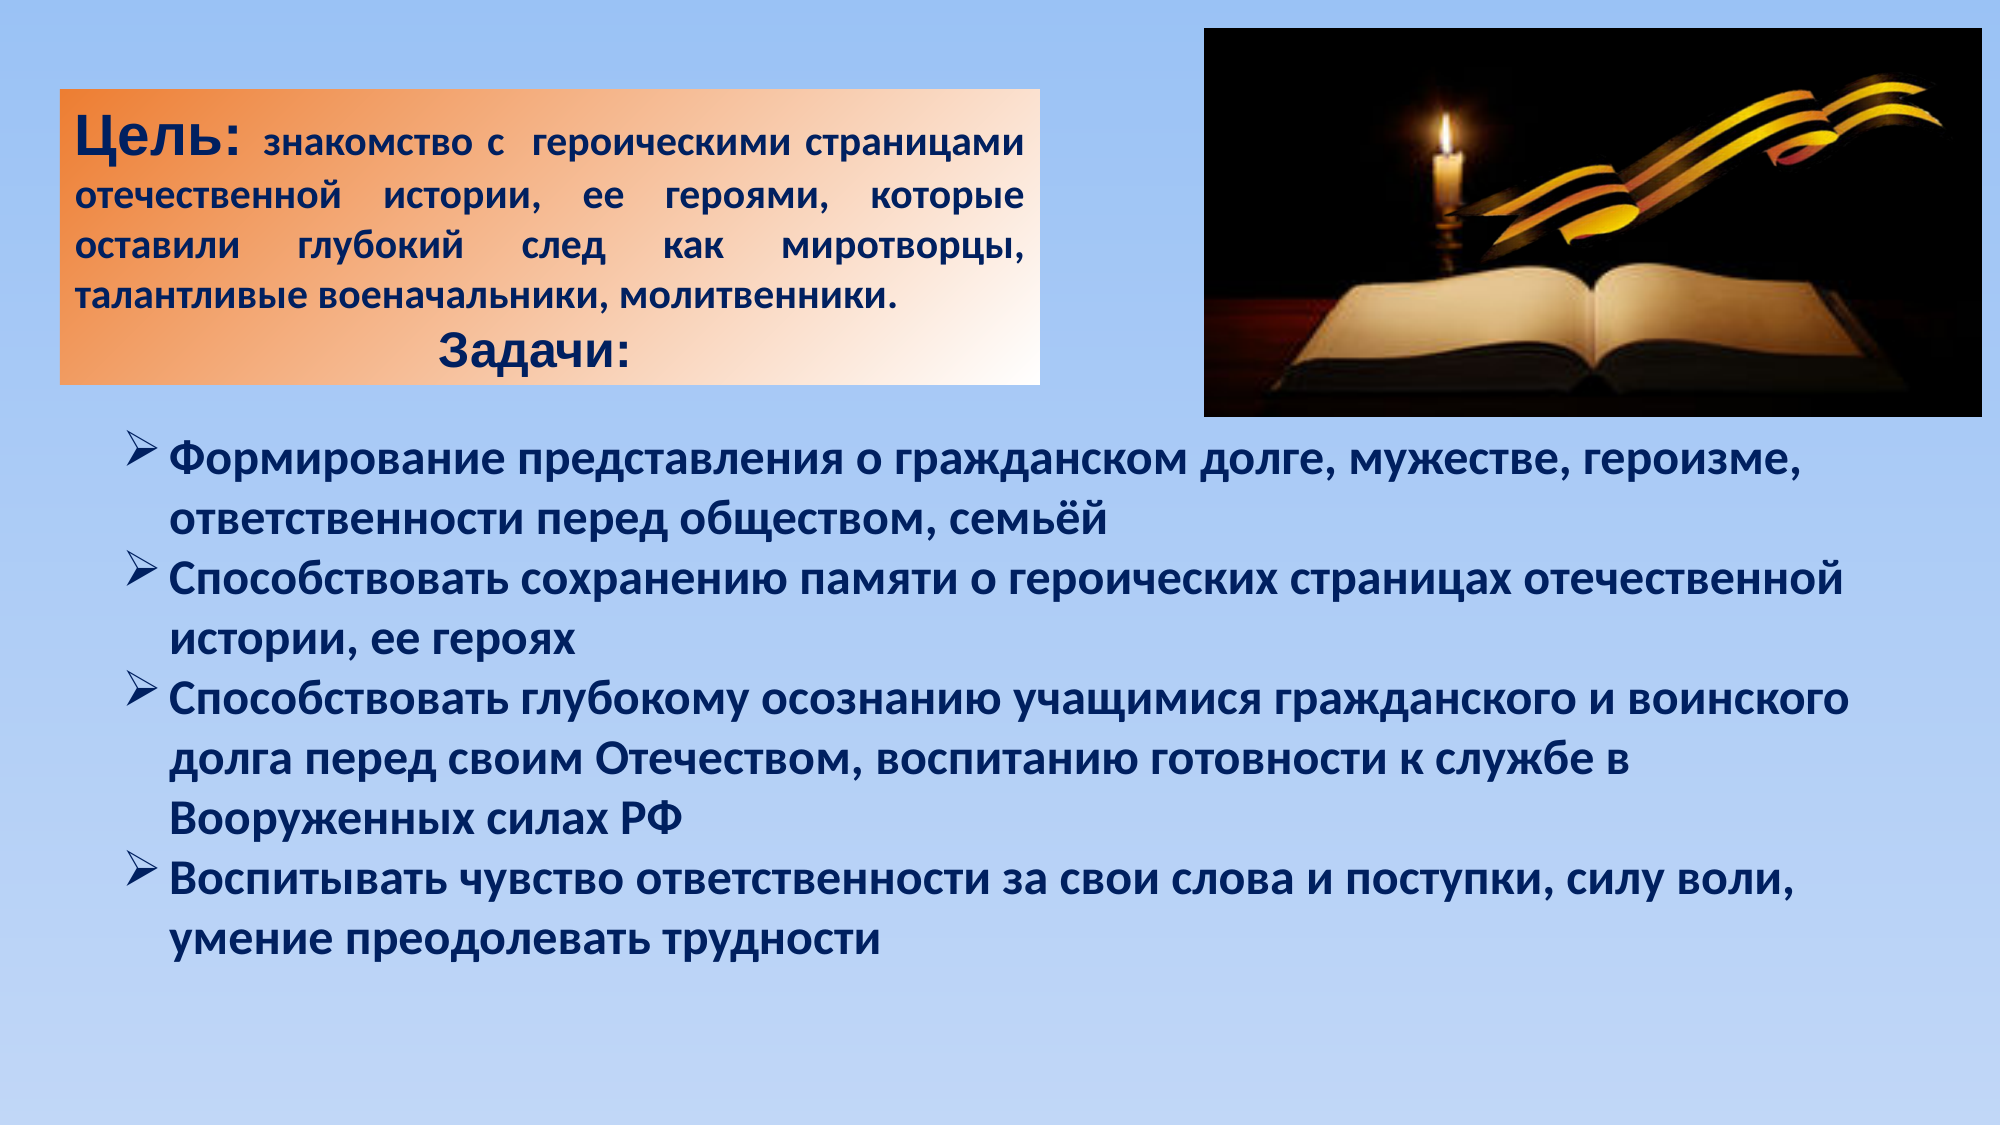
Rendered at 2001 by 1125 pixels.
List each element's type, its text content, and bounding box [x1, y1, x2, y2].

picture [1204, 20, 2000, 417]
text_box Формирование представления о гражданском долге, мужестве, героизме, ответственности перед обществом, семьёй Способствовать сохранению памяти о героических страницах отечественной истории, ее героях Способствовать глубокому осознанию учащимися гражданского и воинского долга перед своим Отечеством, воспитанию готовности к службе в Вооруженных силах РФ Воспитывать чувство ответственности за свои слова и поступки, силу воли, умение преодолевать трудности [107, 416, 1958, 1092]
text_box Цель: знакомство с героическими страницами отечественной истории, ее героями, которые оставили глубокий след как миротворцы, талантливые военачальники, молитвенники. Задачи: [59, 89, 1040, 385]
